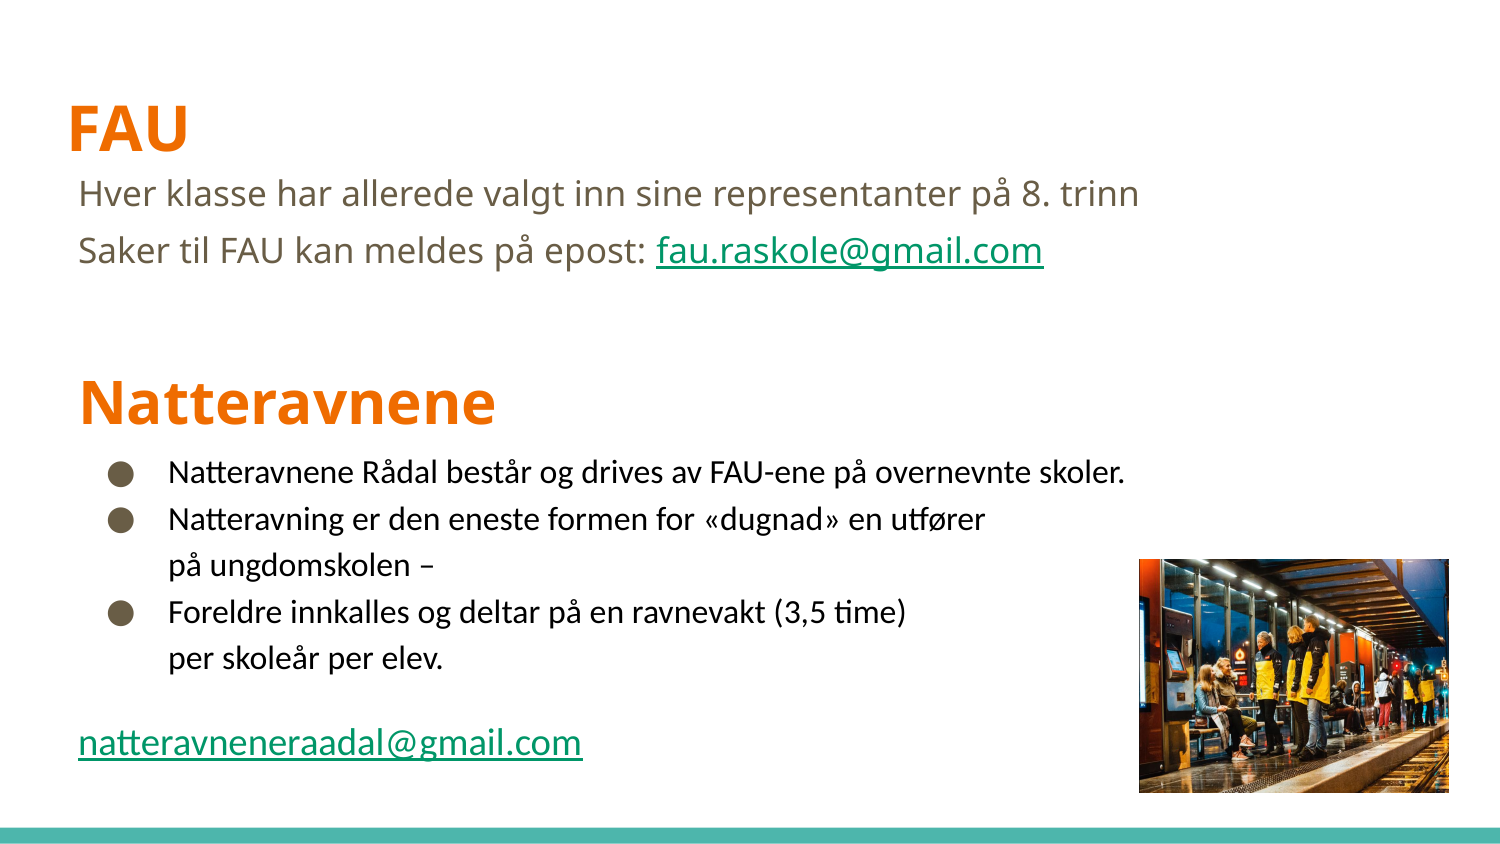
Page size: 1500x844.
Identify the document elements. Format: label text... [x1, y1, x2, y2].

picture [1139, 559, 1450, 793]
title FAU [51, 72, 1449, 189]
list Hver klasse har allerede valgt inn sine representanter på 8. trinn Saker til FAU kan meldes på epost: fau.raskole@gmail.com Natteravnene Natteravnene Rådal består og drives av FAU-ene på overnevnte skoler. Natteravning er den eneste formen for «dugnad» en utfører på ungdomskolen – Foreldre innkalles og deltar på en ravnevakt (3,5 time) per skoleår per elev. natteravneneraadal@gmail.com [63, 149, 1461, 793]
